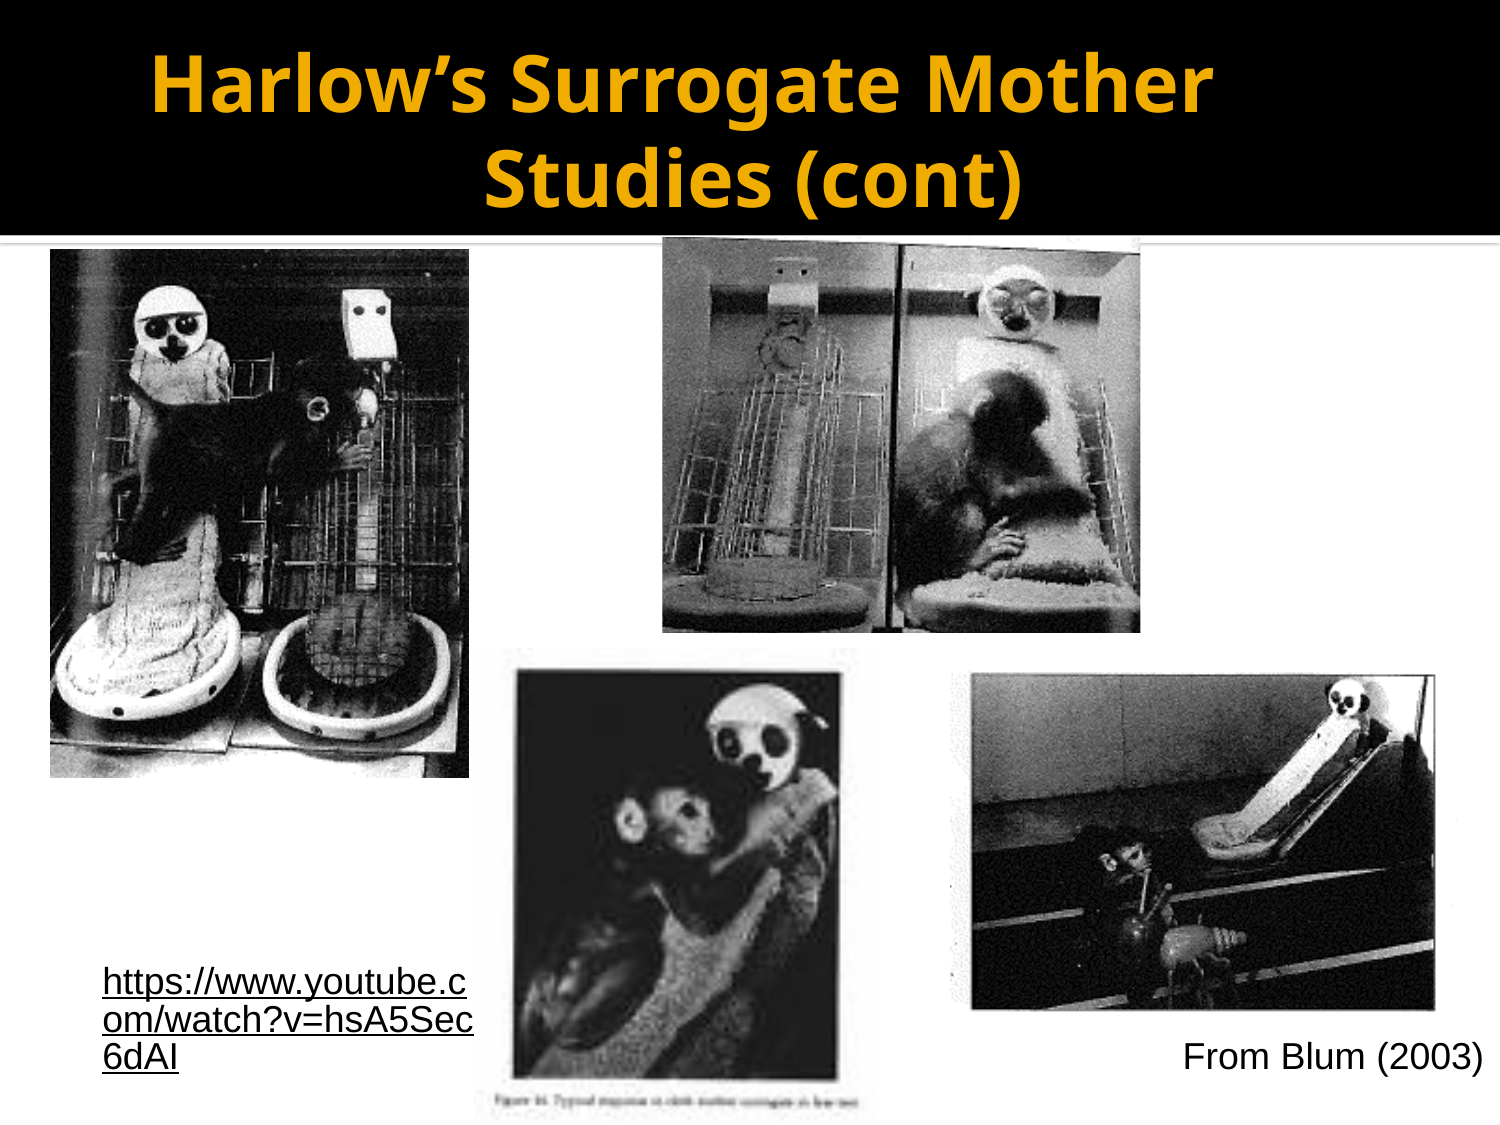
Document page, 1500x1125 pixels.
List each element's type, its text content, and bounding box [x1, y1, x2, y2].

picture [949, 662, 1458, 1030]
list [662, 237, 1141, 633]
picture [49, 249, 469, 778]
text_box https://www.youtube.com/watch?v=hsA5Sec6dAI [87, 949, 469, 1100]
text_box From Blum (2003) [1167, 1024, 1500, 1085]
title Harlow’s Surrogate Mother Studies (cont) [75, 25, 1425, 231]
picture [474, 648, 878, 1125]
